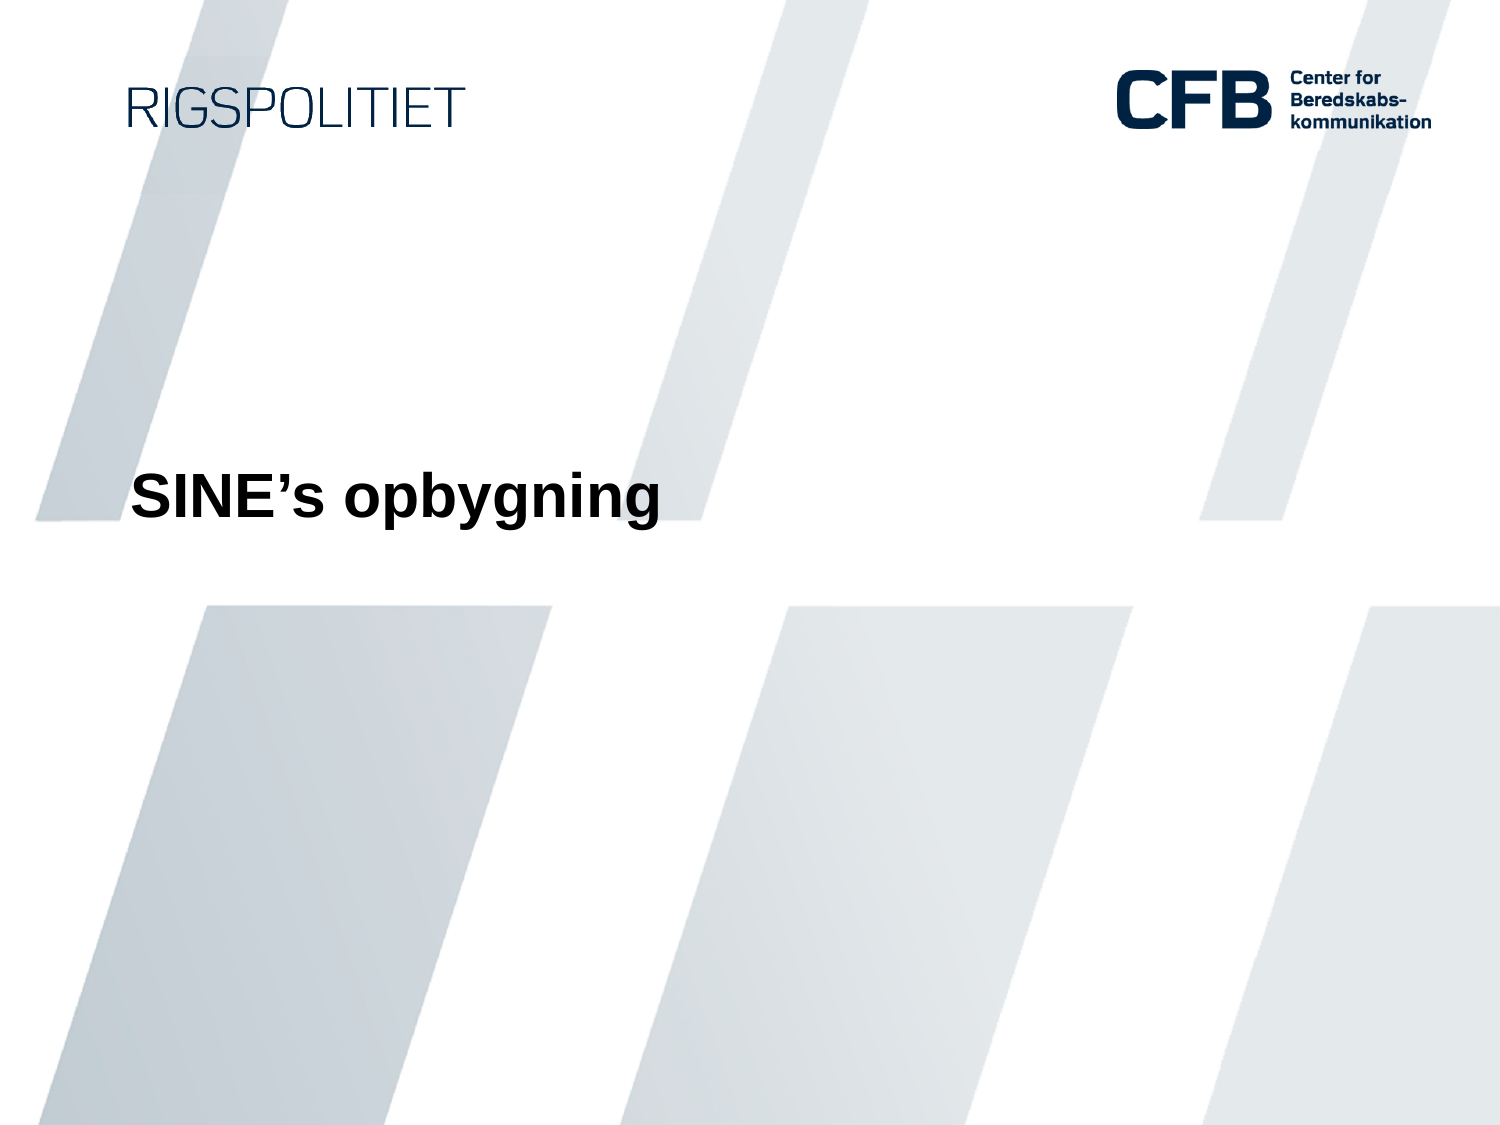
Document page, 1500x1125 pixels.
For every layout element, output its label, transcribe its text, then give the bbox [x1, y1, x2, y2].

title SINE’s opbygning [130, 235, 1163, 530]
picture [0, 0, 1500, 1125]
